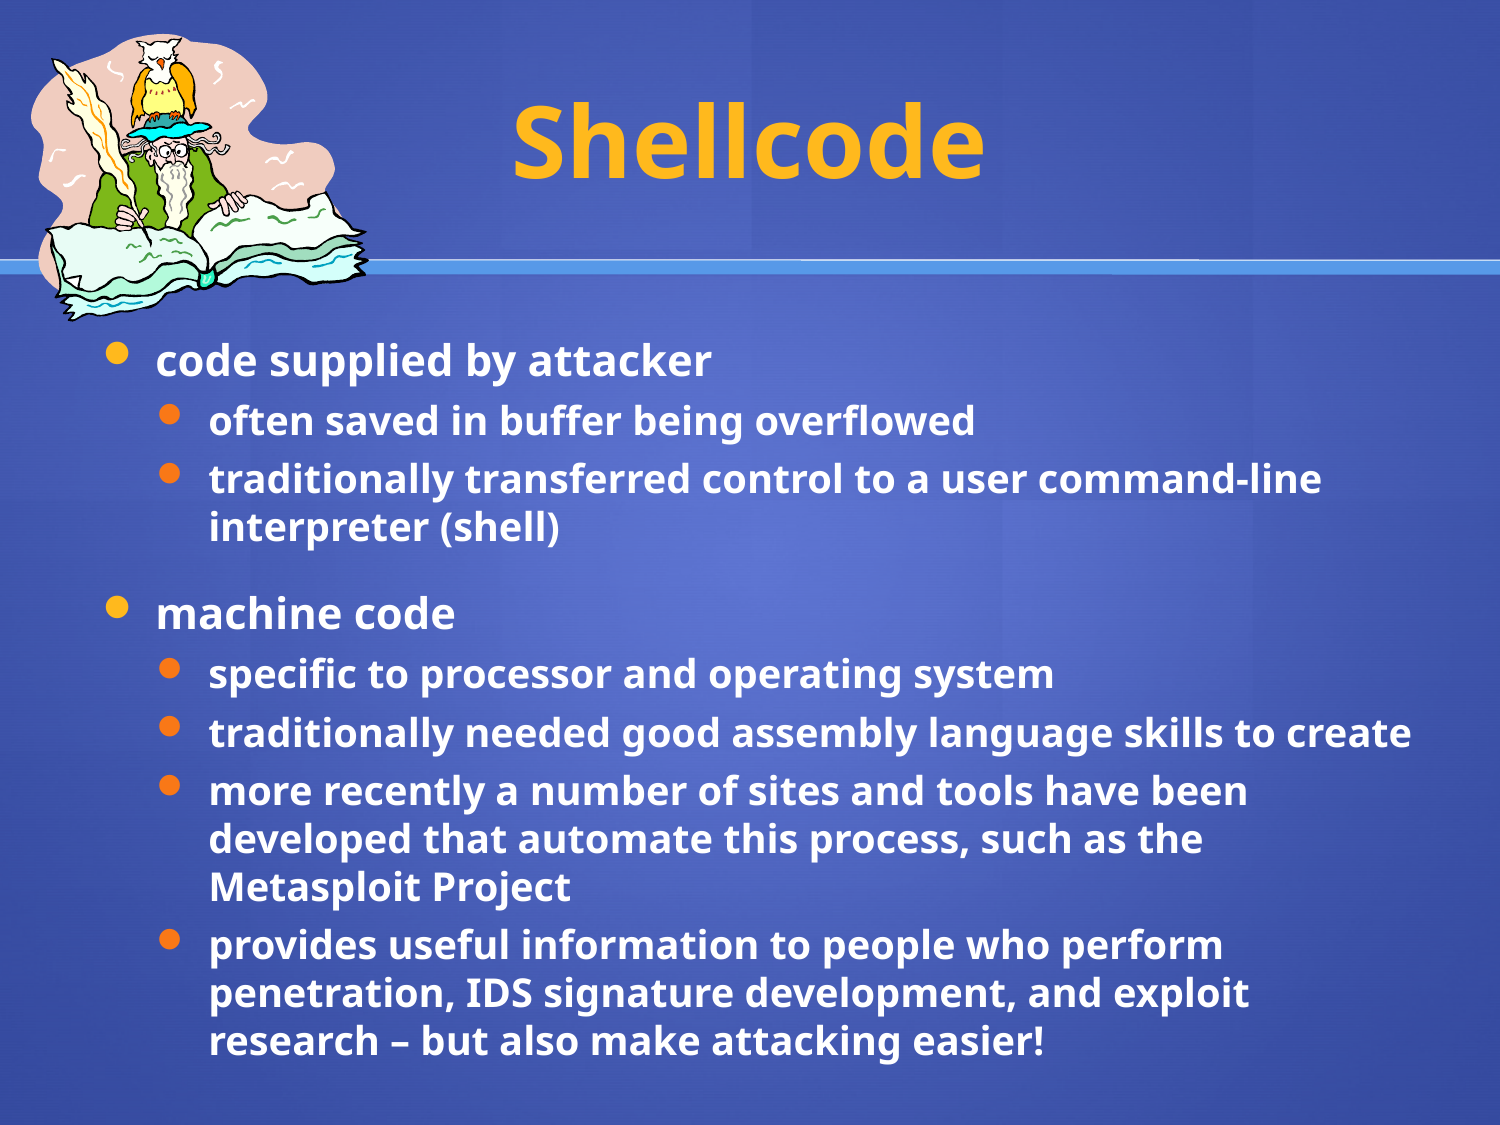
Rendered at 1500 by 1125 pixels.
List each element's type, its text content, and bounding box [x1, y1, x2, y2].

list code supplied by attacker often saved in buffer being overflowed traditionally transferred control to a user command-line interpreter (shell) machine code specific to processor and operating system traditionally needed good assembly language skills to create more recently a number of sites and tools have been developed that automate this process, such as the Metasploit Project provides useful information to people who perform penetration, IDS signature development, and exploit research – but also make attacking easier! [87, 324, 1438, 1088]
picture [19, 23, 361, 311]
title Shellcode [377, 45, 1425, 233]
